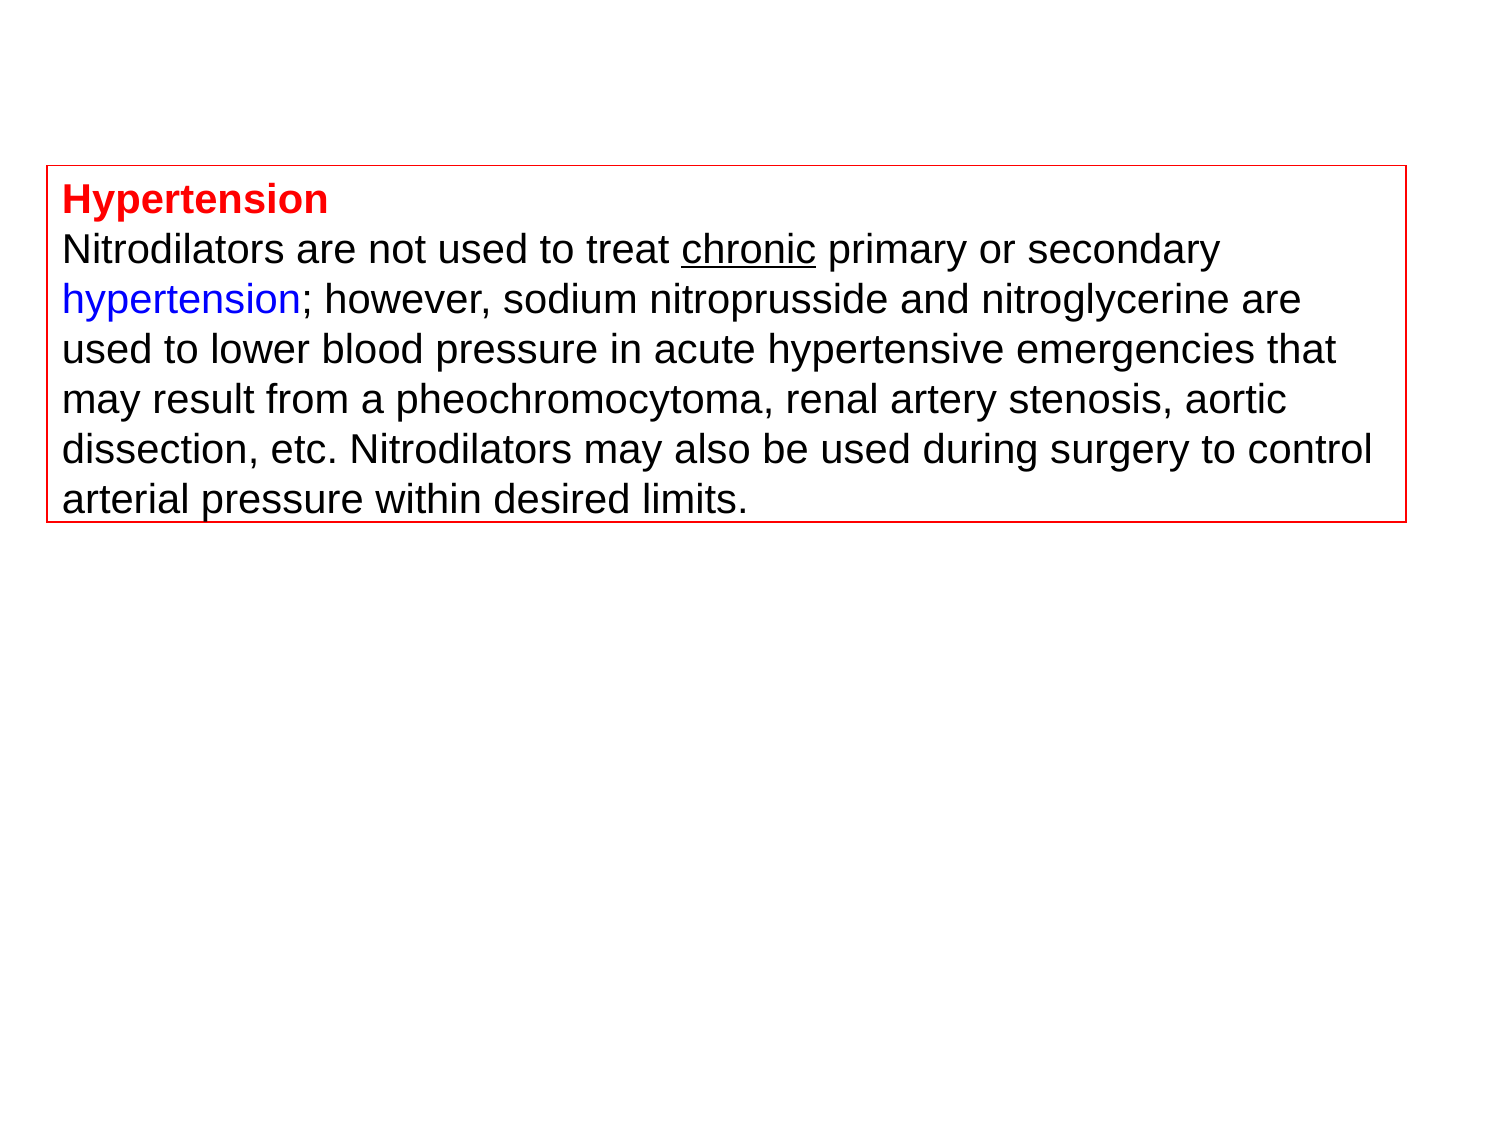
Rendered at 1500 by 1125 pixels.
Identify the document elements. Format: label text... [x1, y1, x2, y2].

text_box Hypertension Nitrodilators are not used to treat chronic primary or secondary hypertension; however, sodium nitroprusside and nitroglycerine are used to lower blood pressure in acute hypertensive emergencies that may result from a pheochromocytoma, renal artery stenosis, aortic dissection, etc. Nitrodilators may also be used during surgery to control arterial pressure within desired limits. [46, 165, 1407, 522]
